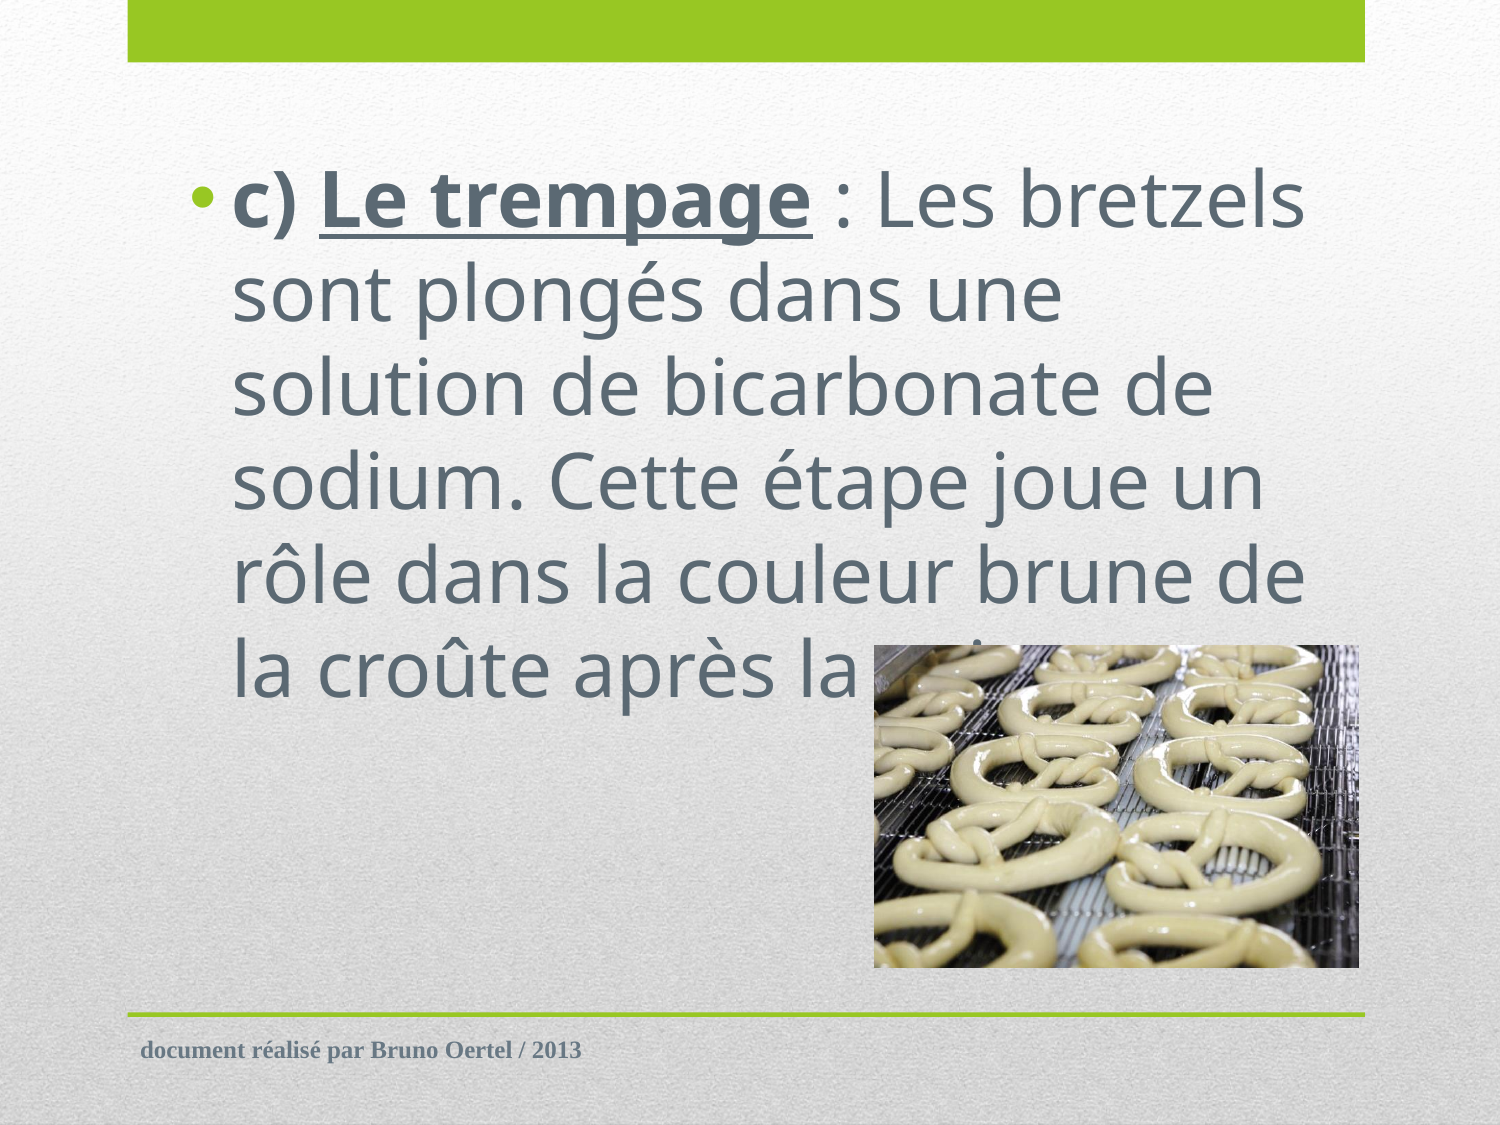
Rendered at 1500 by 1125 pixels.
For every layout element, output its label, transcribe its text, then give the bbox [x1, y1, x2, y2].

picture [873, 644, 1359, 969]
footer document réalisé par Bruno Oertel / 2013 [125, 1018, 925, 1079]
list c) Le trempage : Les bretzels sont plongés dans une solution de bicarbonate de sodium. Cette étape joue un rôle dans la couleur brune de la croûte après la cuisson. [125, 112, 1363, 750]
